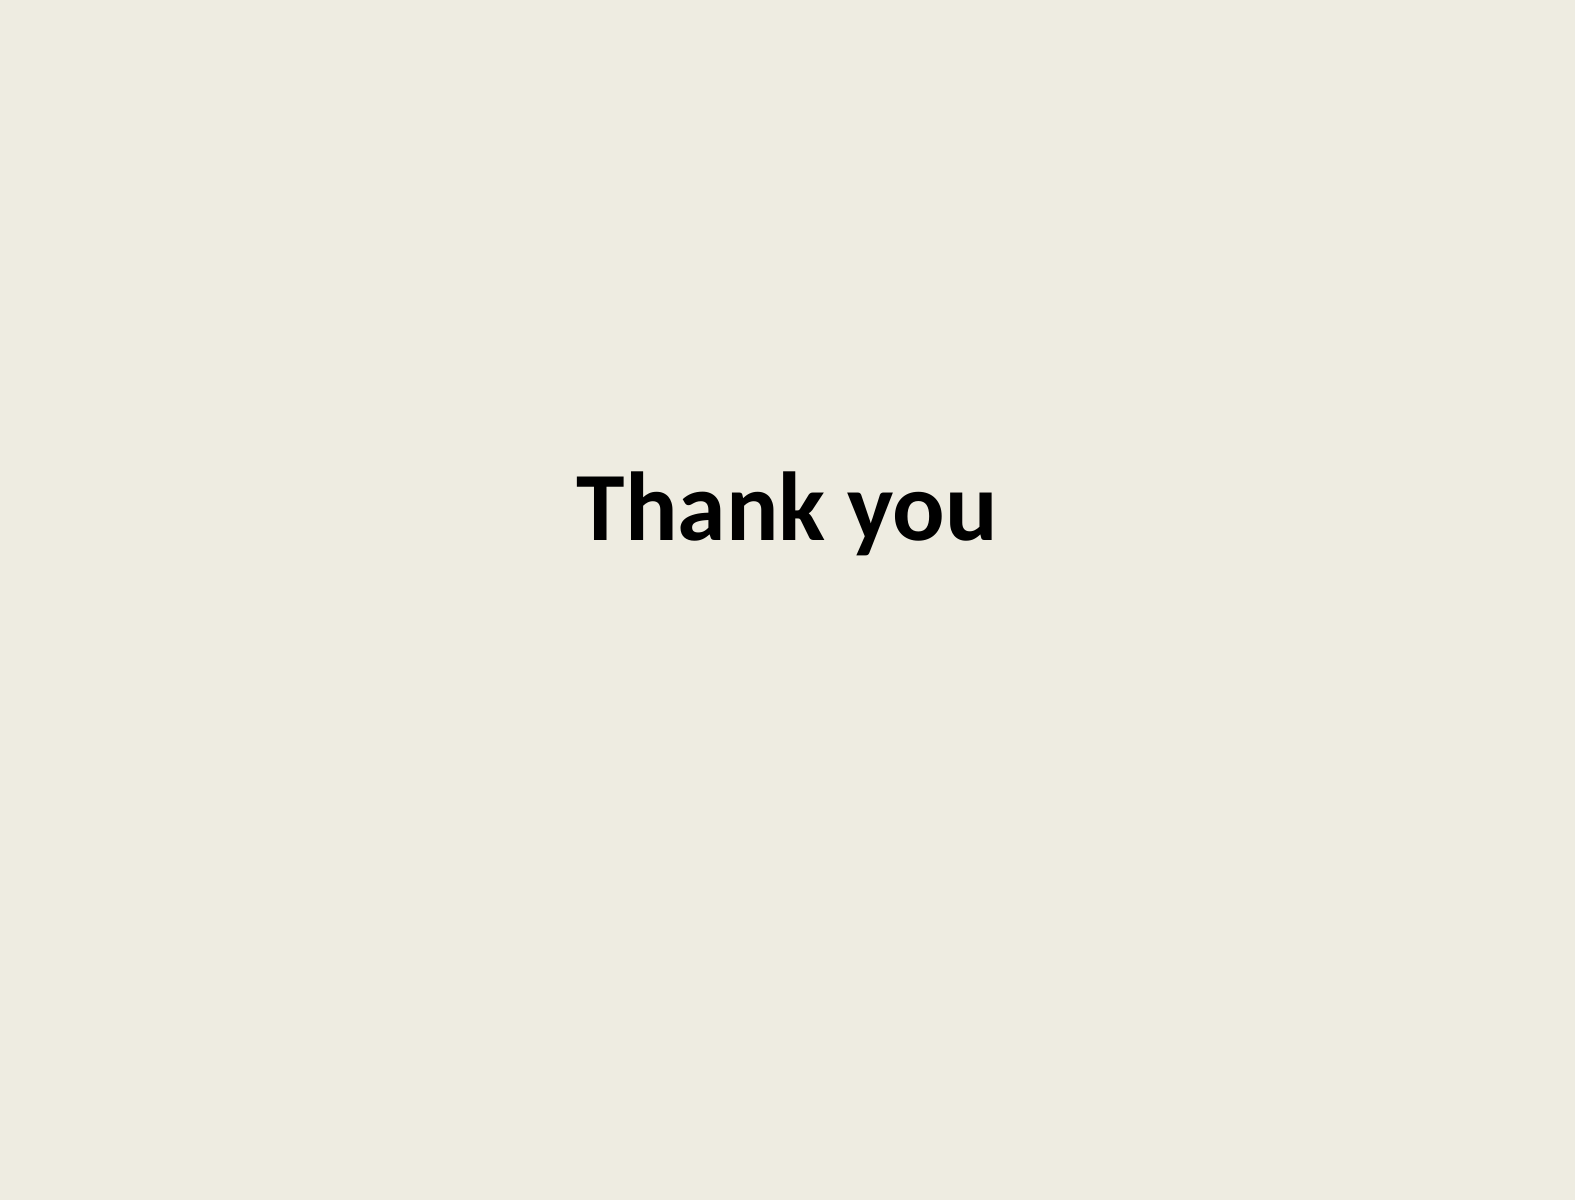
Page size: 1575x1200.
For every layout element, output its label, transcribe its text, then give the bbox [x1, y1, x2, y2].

title Thank you [118, 372, 1457, 630]
